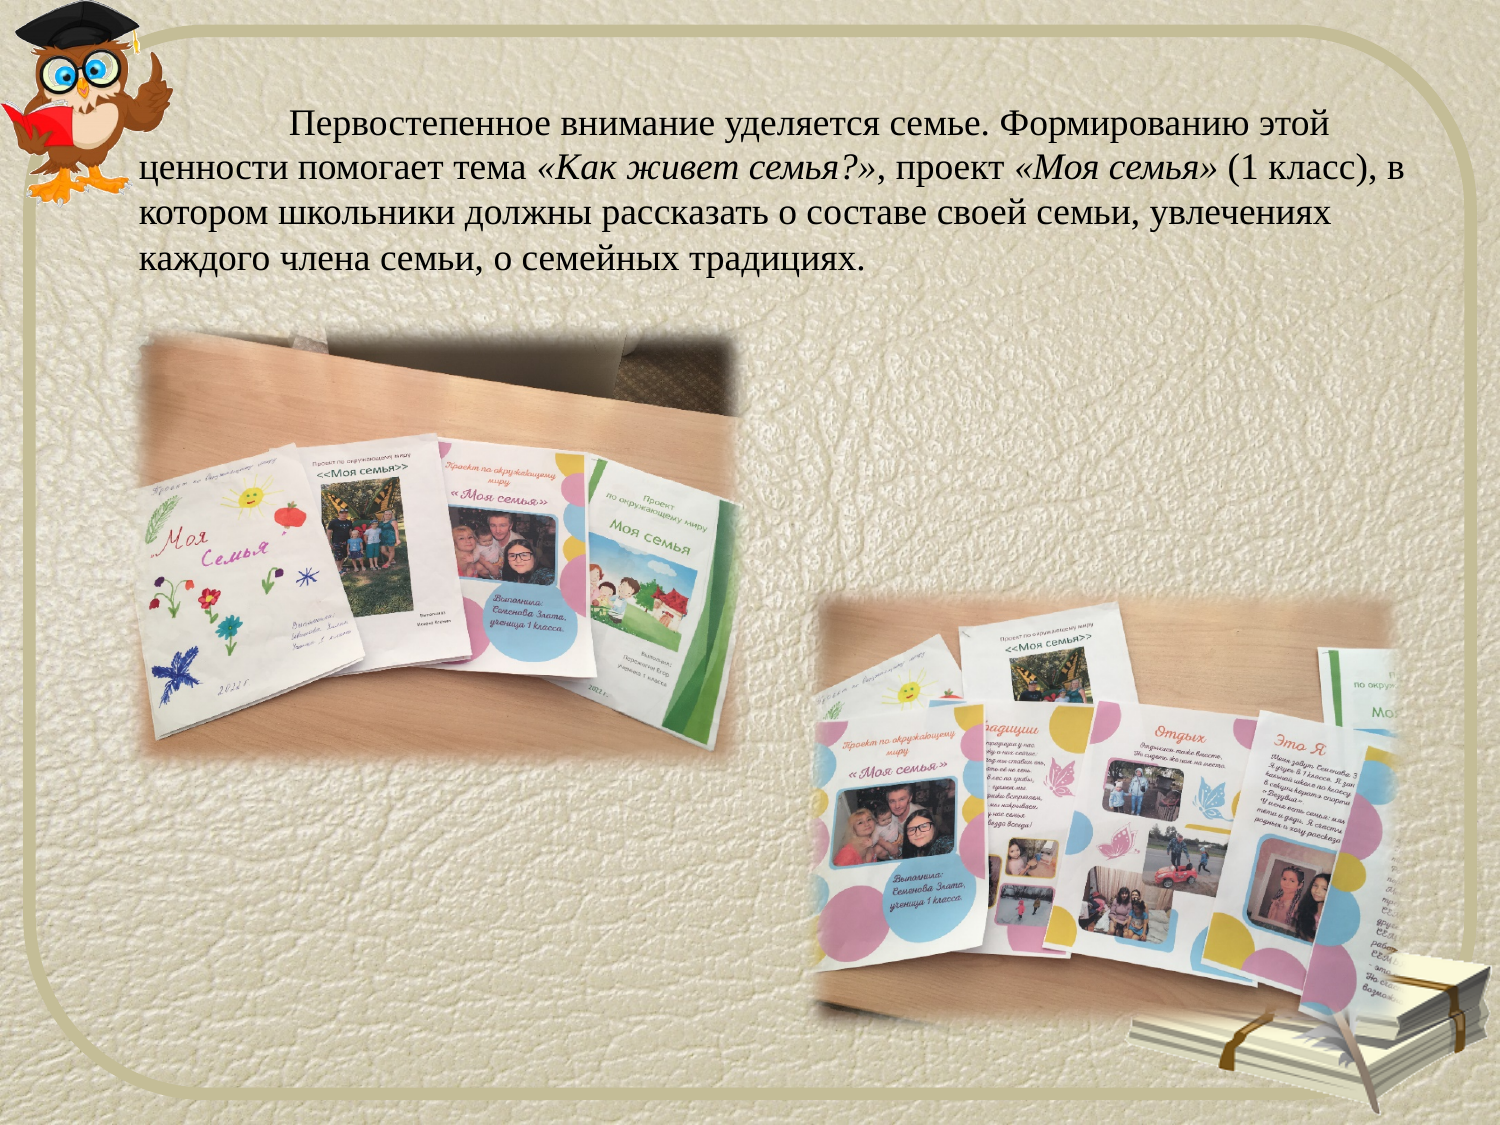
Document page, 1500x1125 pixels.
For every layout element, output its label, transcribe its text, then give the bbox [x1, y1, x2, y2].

list Первостепенное внимание уделяется семье. Формированию этой ценности помогает тема «Как живет семья?», проект «Моя семья» (1 класс), в котором школьники должны рассказать о составе своей семьи, увлечениях каждого члена семьи, о семейных традициях. [123, 90, 1474, 833]
picture [0, 0, 1500, 1125]
